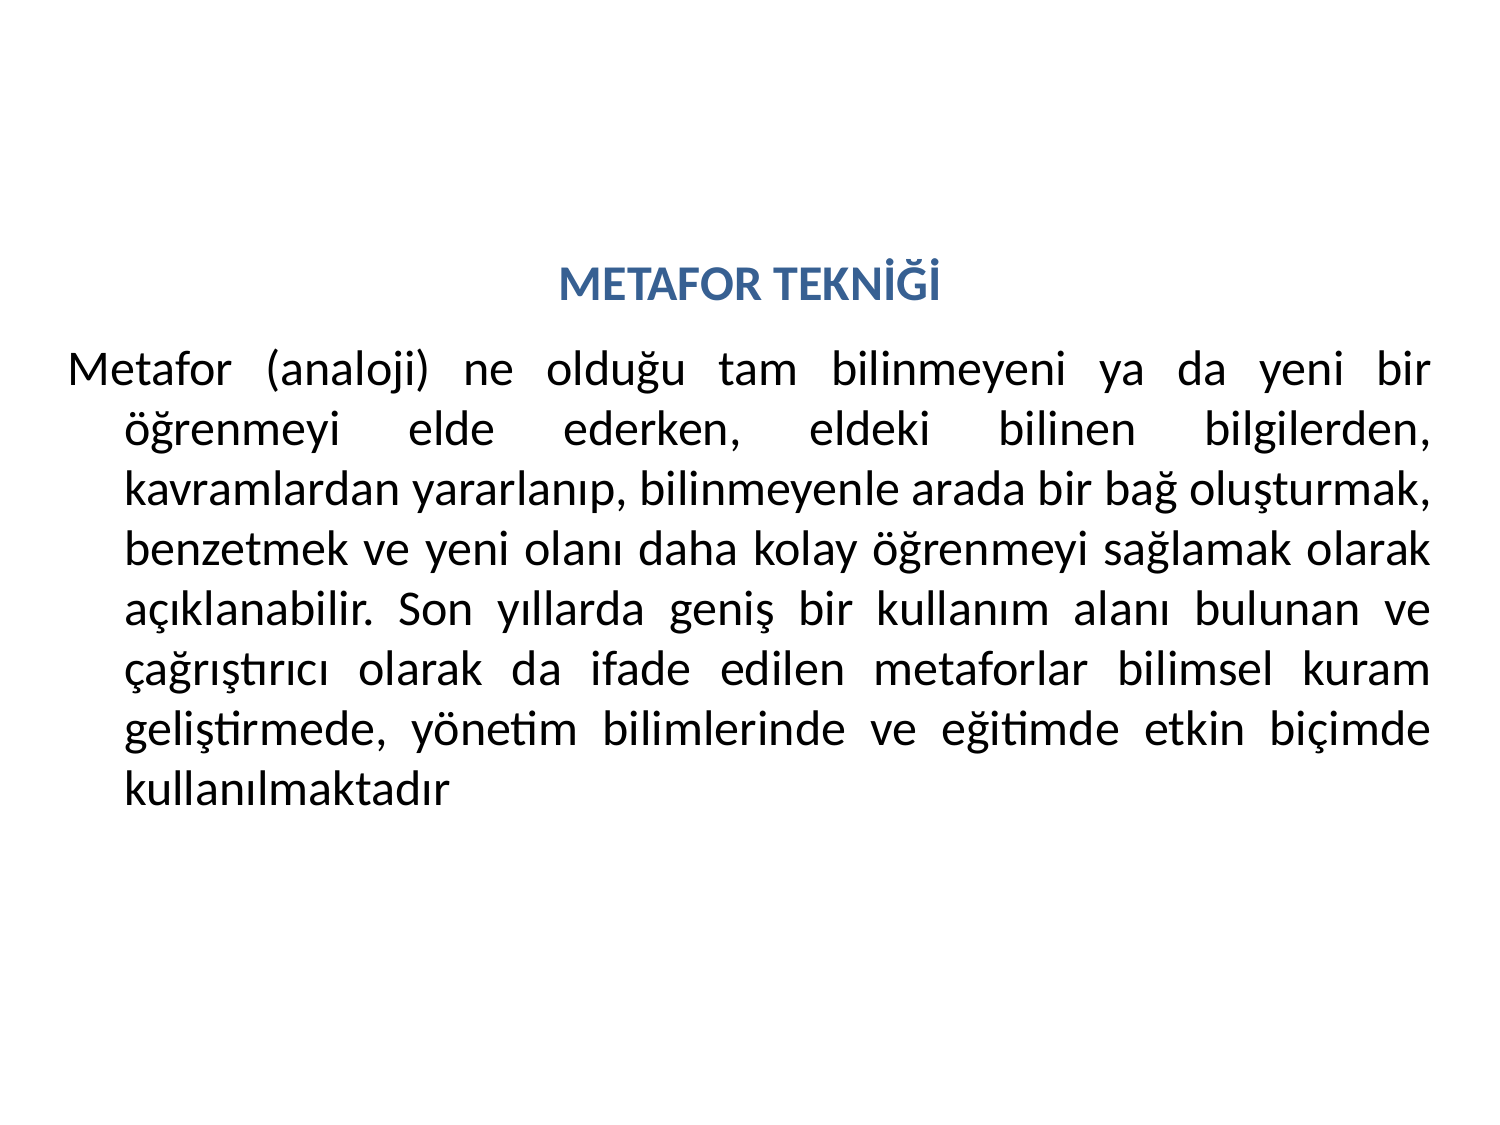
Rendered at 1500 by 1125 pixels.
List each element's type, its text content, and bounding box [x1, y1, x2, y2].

text_box METAFOR TEKNİĞİ Metafor (analoji) ne olduğu tam bilinmeyeni ya da yeni bir öğrenmeyi elde ederken, eldeki bilinen bilgilerden, kavramlardan yararlanıp, bilinmeyenle arada bir bağ oluşturmak, benzetmek ve yeni olanı daha kolay öğrenmeyi sağlamak olarak açıklanabilir. Son yıllarda geniş bir kullanım alanı bulunan ve çağrıştırıcı olarak da ifade edilen metaforlar bilimsel kuram geliştirmede, yönetim bilimlerinde ve eğitimde etkin biçimde kullanılmaktadır [53, 243, 1448, 824]
